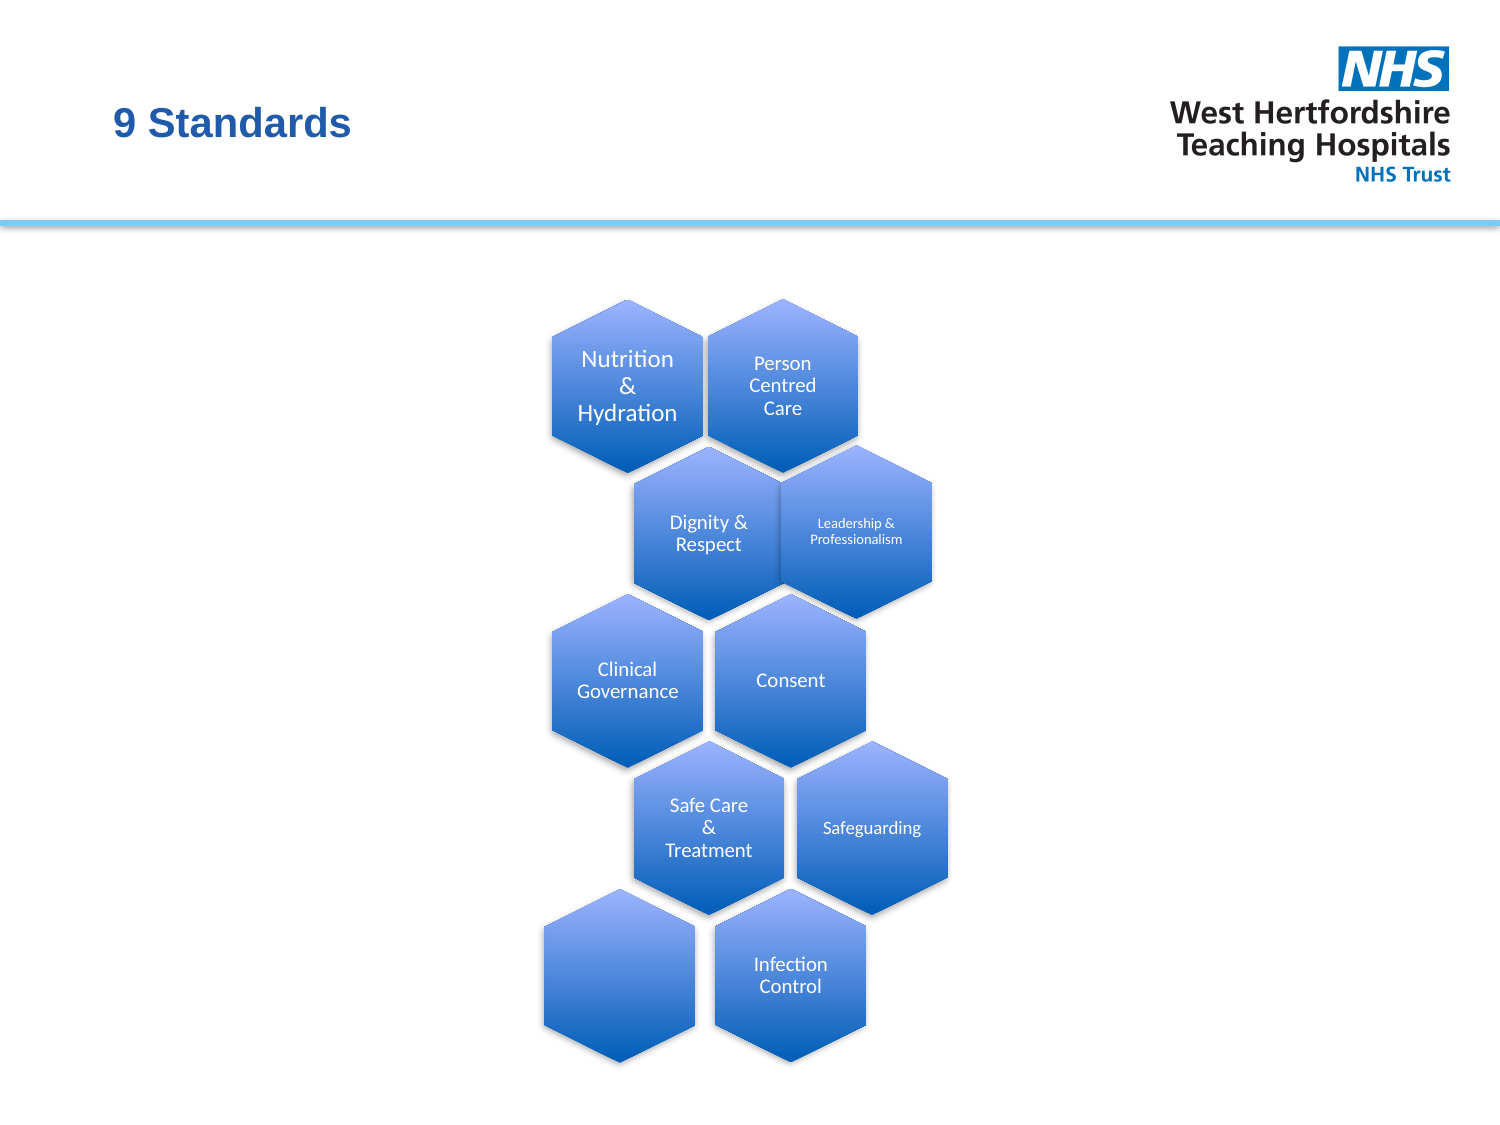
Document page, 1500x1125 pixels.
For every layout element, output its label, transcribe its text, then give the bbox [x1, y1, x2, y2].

picture [1162, 37, 1458, 189]
text_box 9 Standards [98, 88, 1161, 195]
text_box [43, 298, 1461, 1063]
